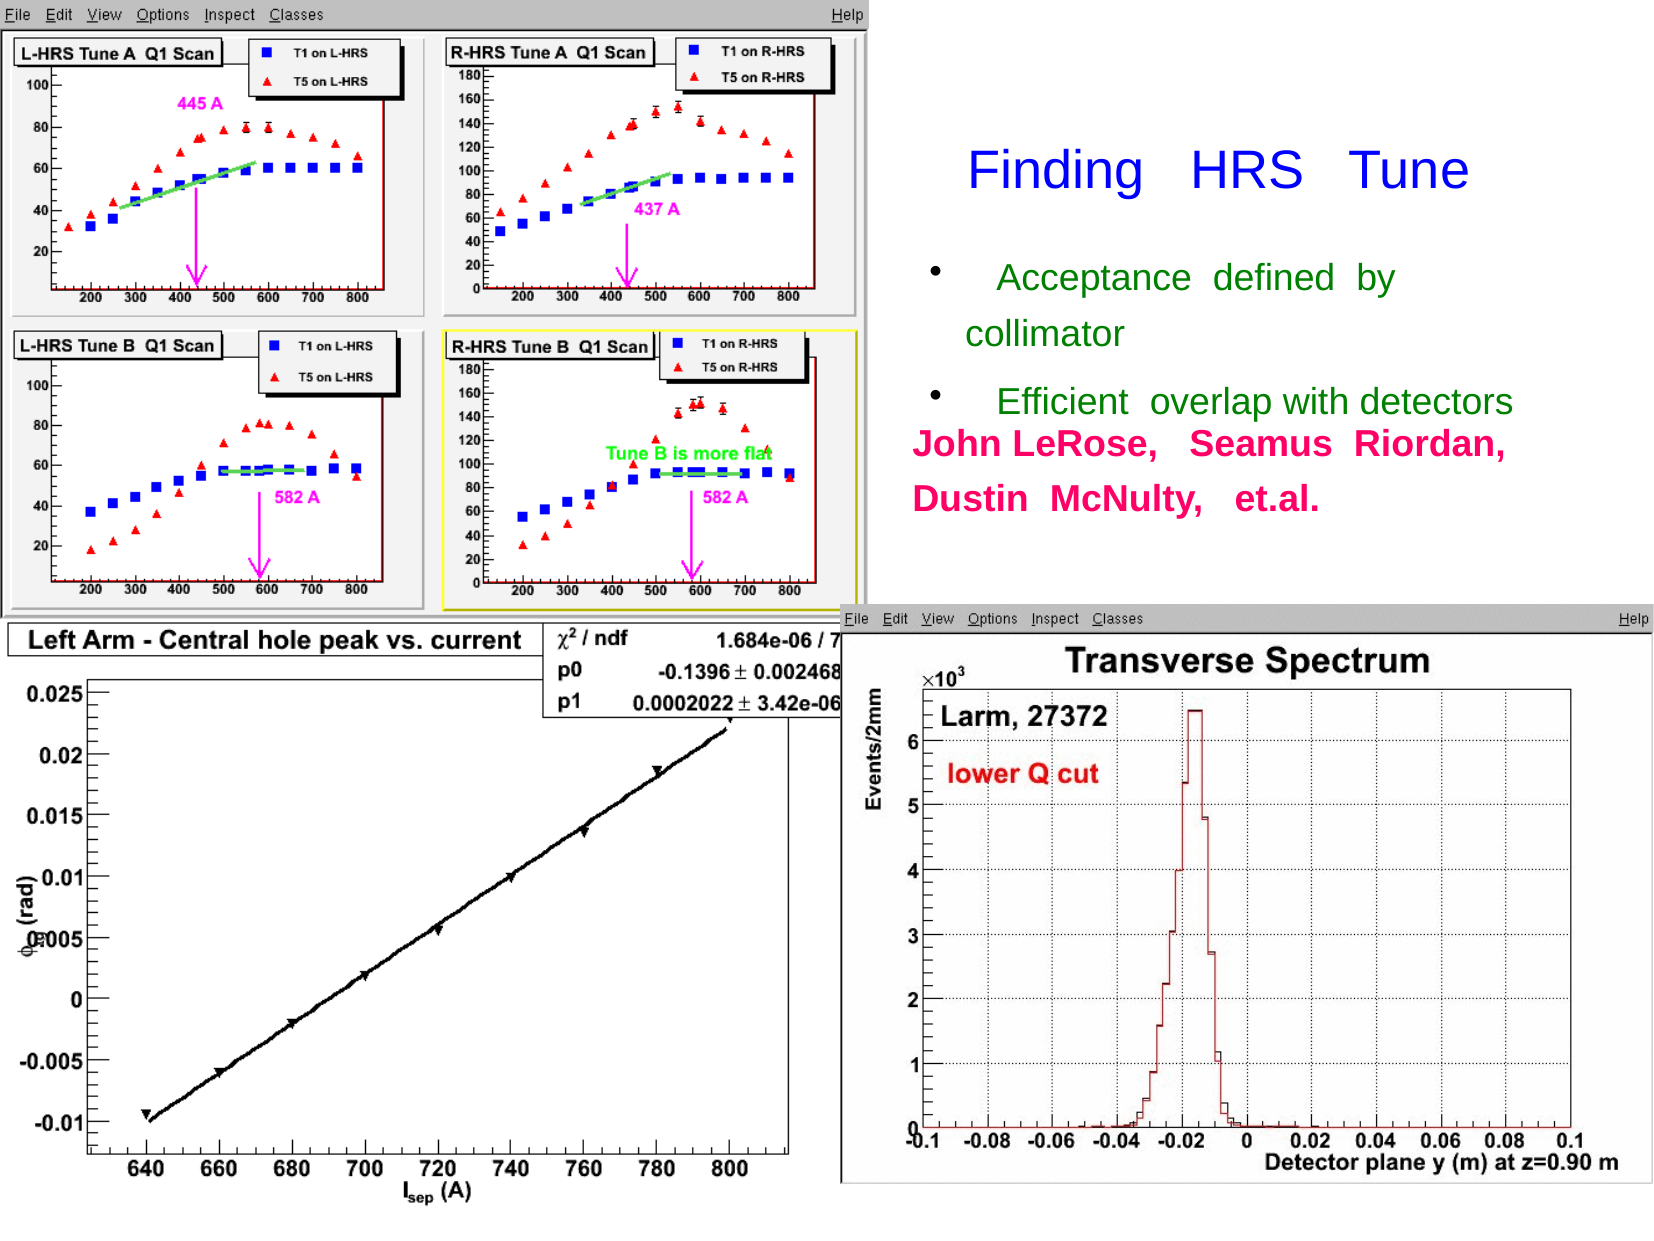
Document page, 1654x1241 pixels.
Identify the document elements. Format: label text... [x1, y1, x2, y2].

text_box Finding HRS Tune [950, 110, 1530, 208]
text_box John LeRose, Seamus Riordan, Dustin McNulty, et.al. [895, 399, 1613, 528]
picture [0, 0, 1654, 1214]
text_box Acceptance defined by collimator Efficient overlap with detectors [912, 234, 1575, 399]
